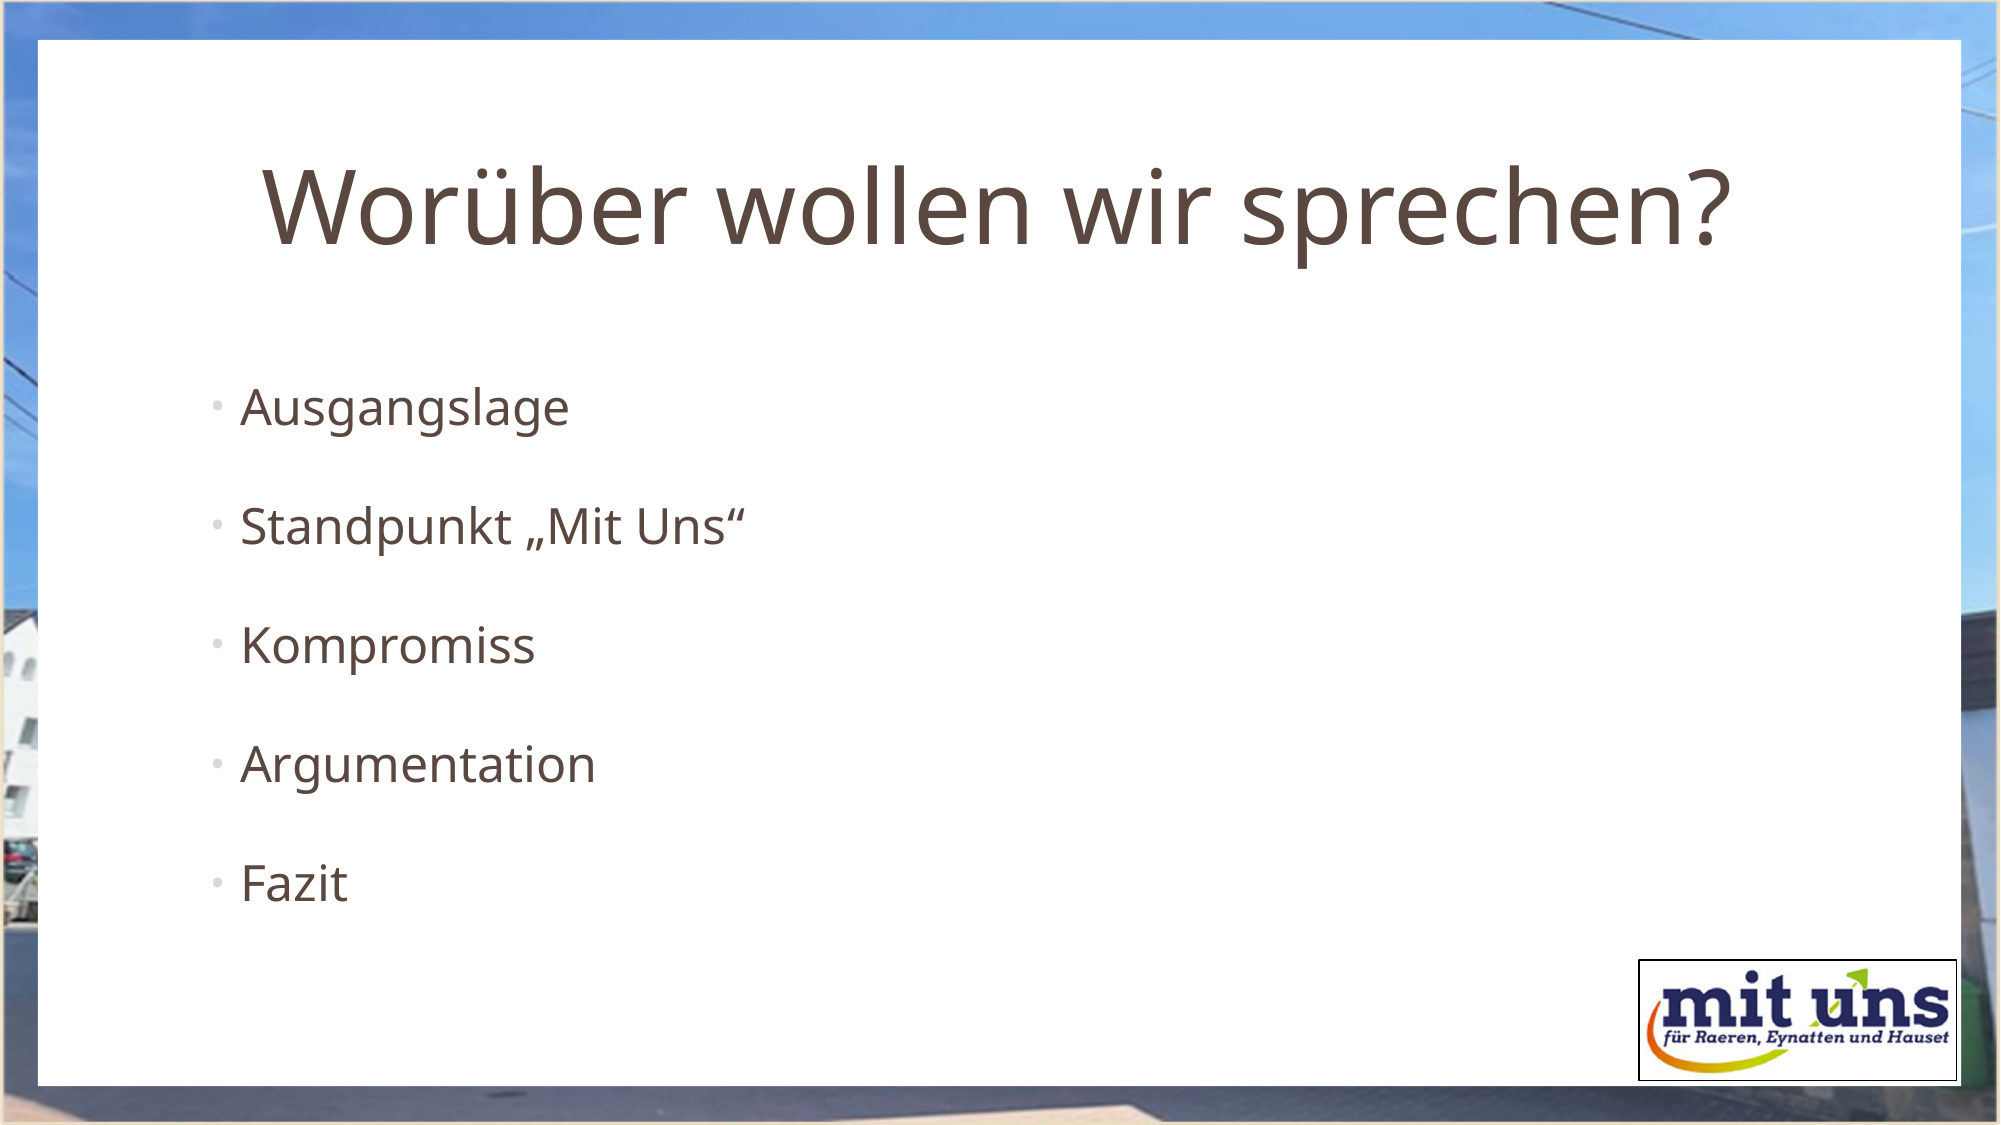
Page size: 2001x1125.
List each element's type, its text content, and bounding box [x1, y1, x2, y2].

title Worüber wollen wir sprechen? [187, 99, 1808, 323]
list Ausgangslage Standpunkt „Mit Uns“ Kompromiss Argumentation Fazit [187, 337, 1808, 1000]
picture [0, 0, 2001, 1125]
